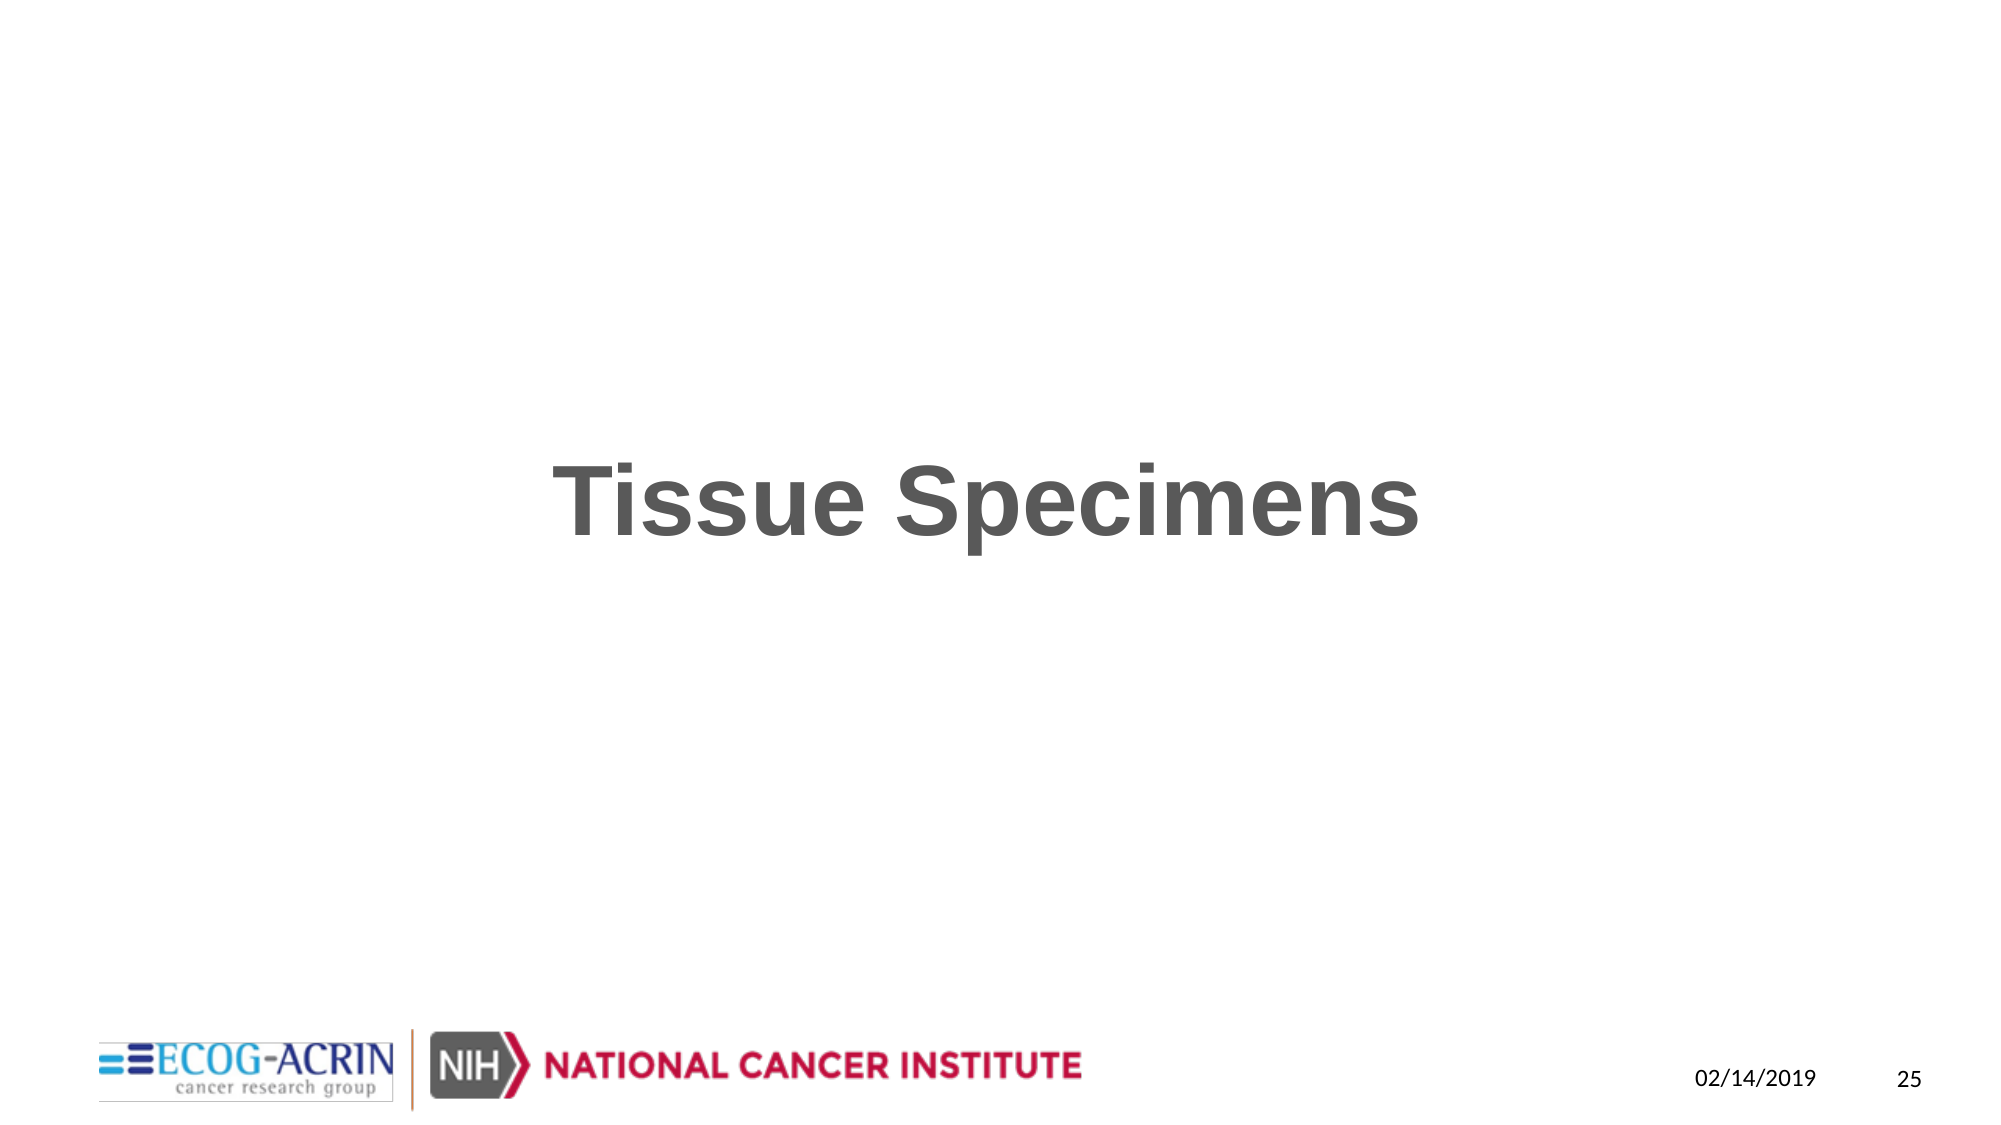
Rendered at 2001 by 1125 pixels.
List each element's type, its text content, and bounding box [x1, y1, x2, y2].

title Tissue Specimens [137, 375, 1838, 617]
picture [99, 1029, 1083, 1113]
